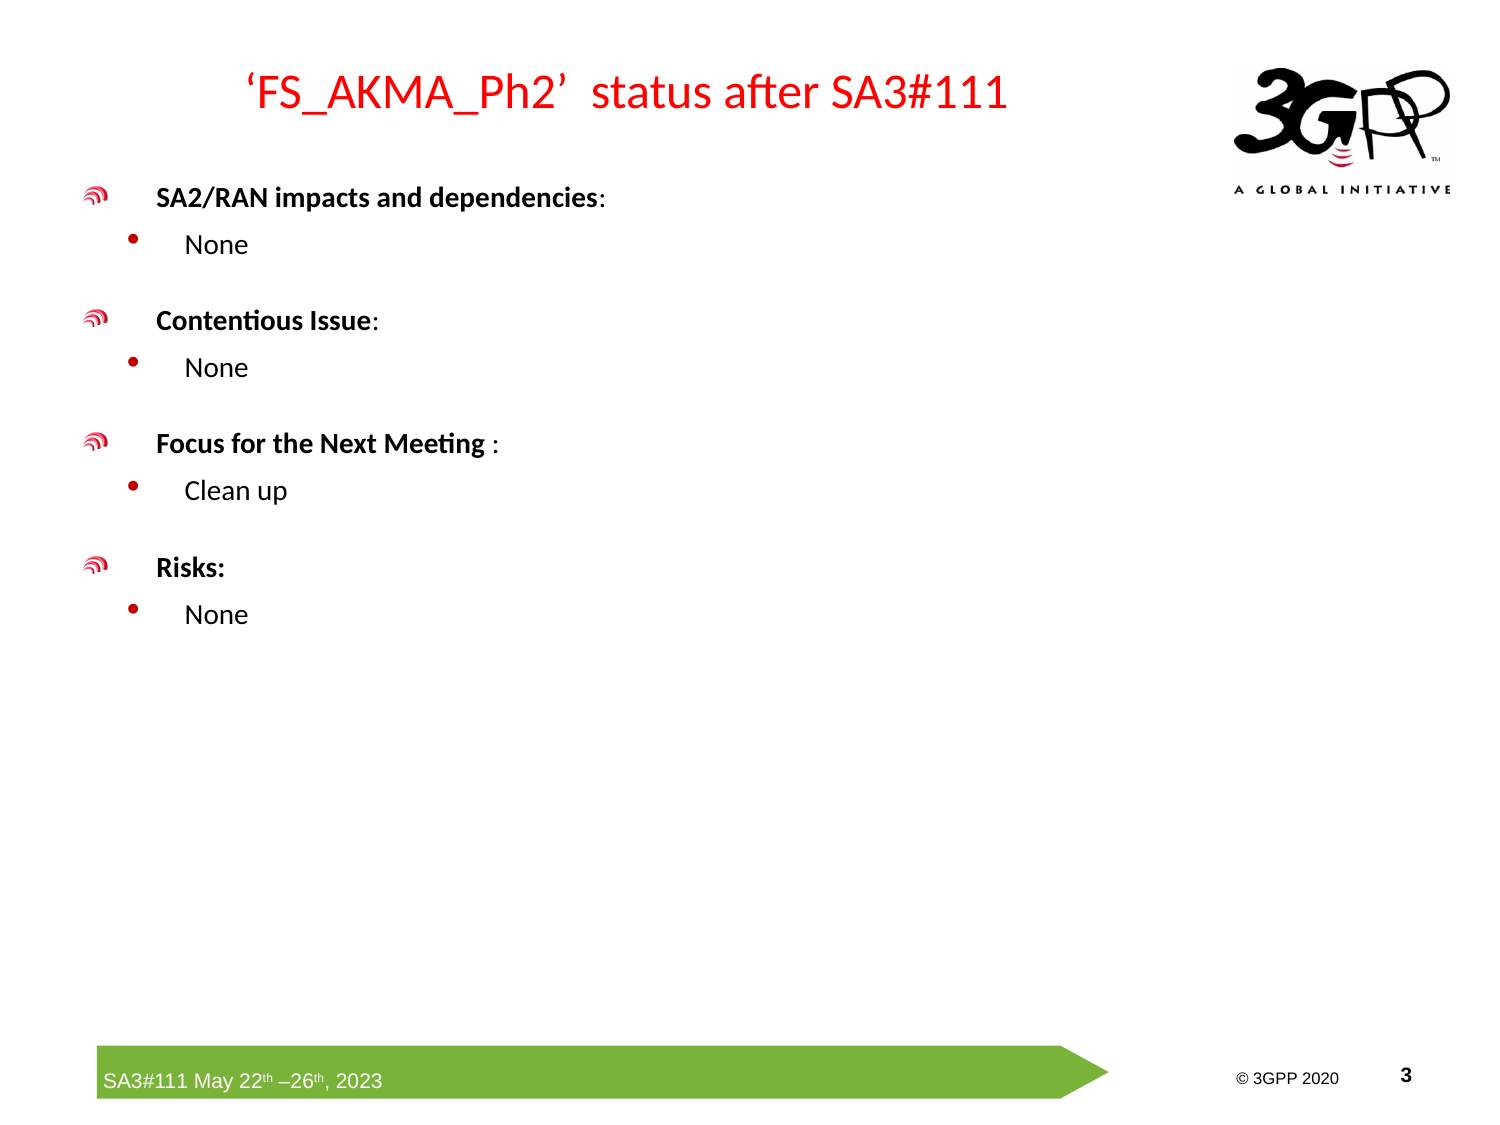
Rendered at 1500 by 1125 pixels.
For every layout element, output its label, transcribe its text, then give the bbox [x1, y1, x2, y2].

picture [81, 555, 102, 576]
picture [81, 431, 102, 453]
picture [81, 308, 102, 329]
list SA2/RAN impacts and dependencies: None Contentious Issue: None Focus for the Next Meeting : Clean up Risks: None [66, 171, 1470, 1037]
picture [1234, 68, 1450, 171]
title ‘FS_AKMA_Ph2’ status after SA3#111 [66, 0, 1187, 191]
picture [81, 191, 102, 207]
